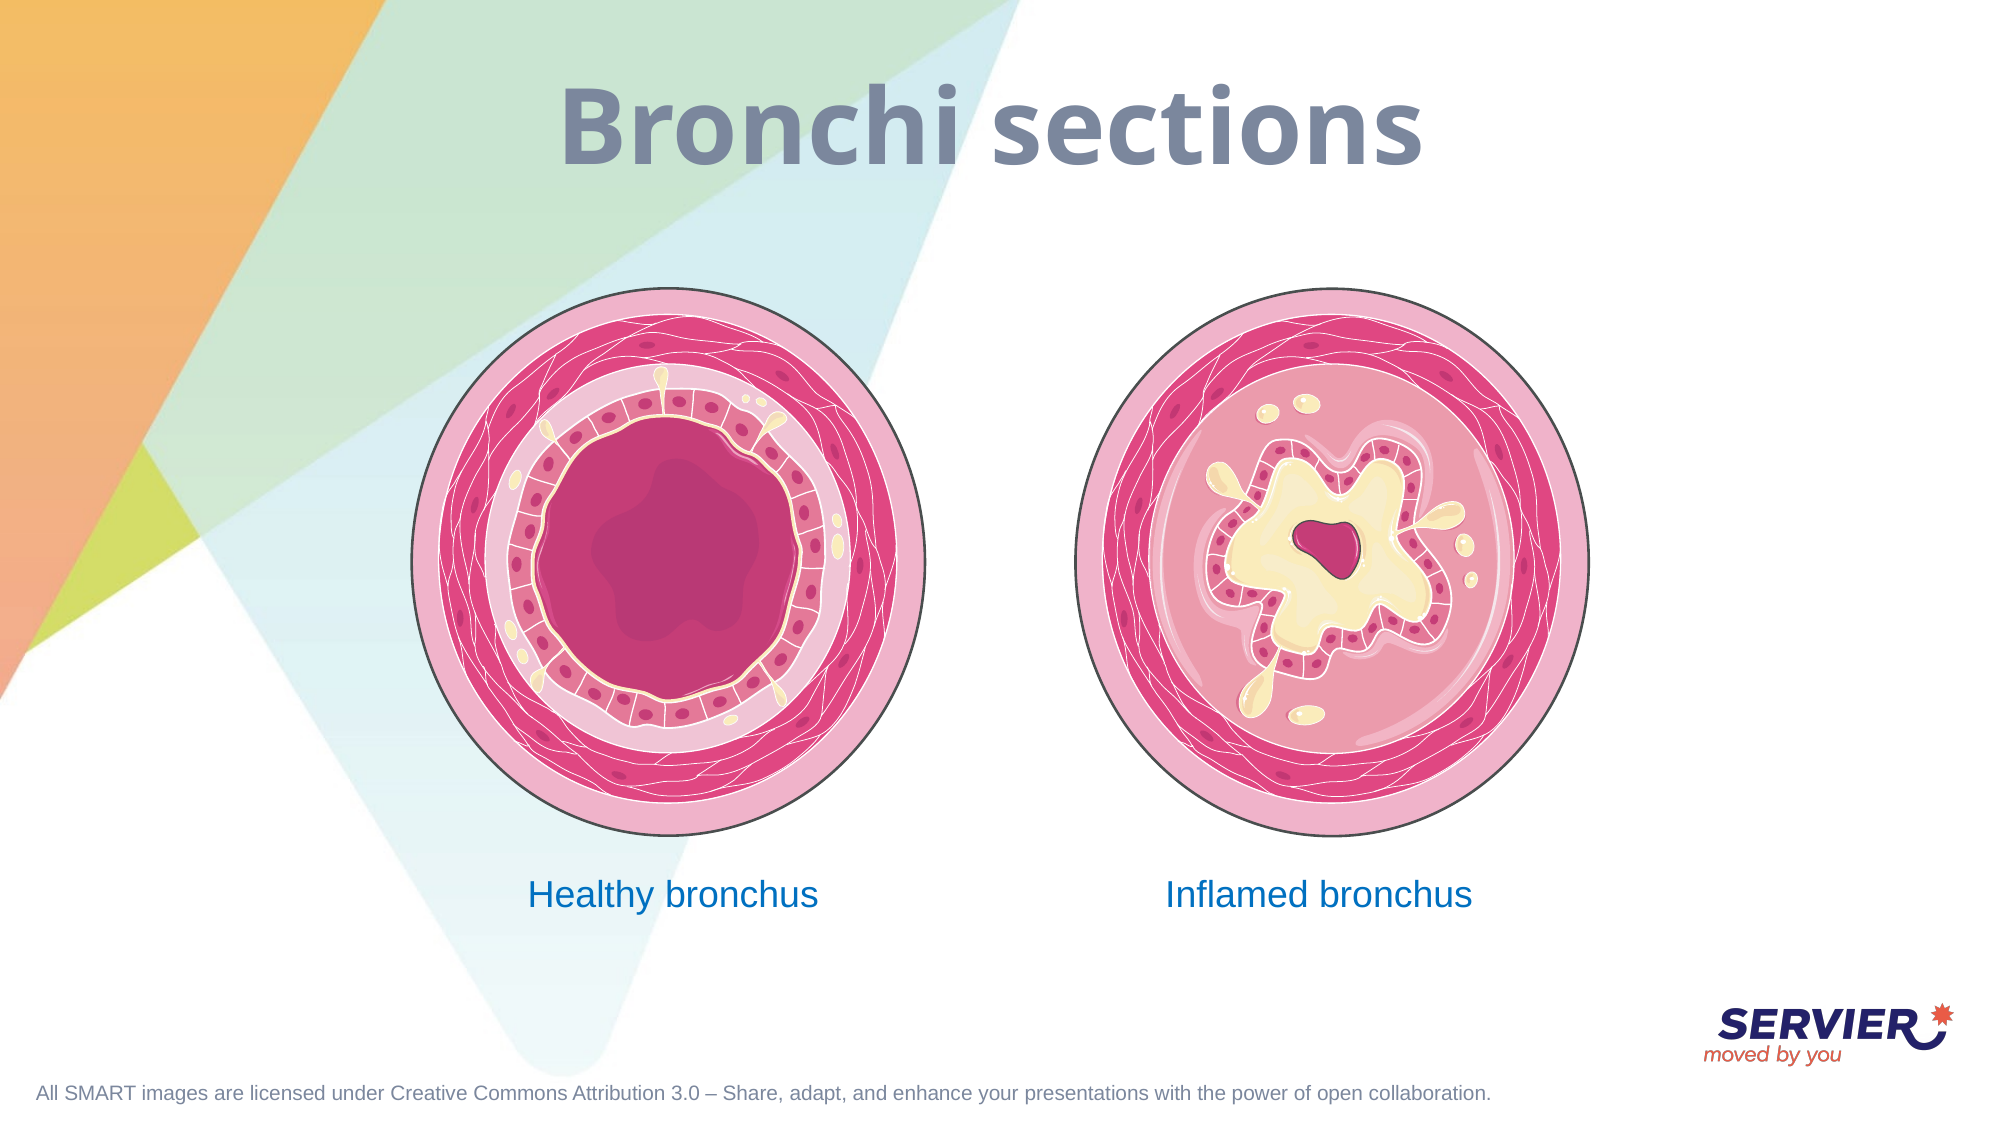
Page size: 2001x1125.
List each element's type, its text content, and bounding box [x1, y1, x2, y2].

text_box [1074, 288, 1589, 837]
text_box Healthy bronchus [512, 862, 834, 923]
title Bronchi sections [54, 12, 1926, 232]
picture [0, 0, 2001, 1125]
text_box Inflamed bronchus [1150, 862, 1488, 923]
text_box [410, 288, 926, 836]
